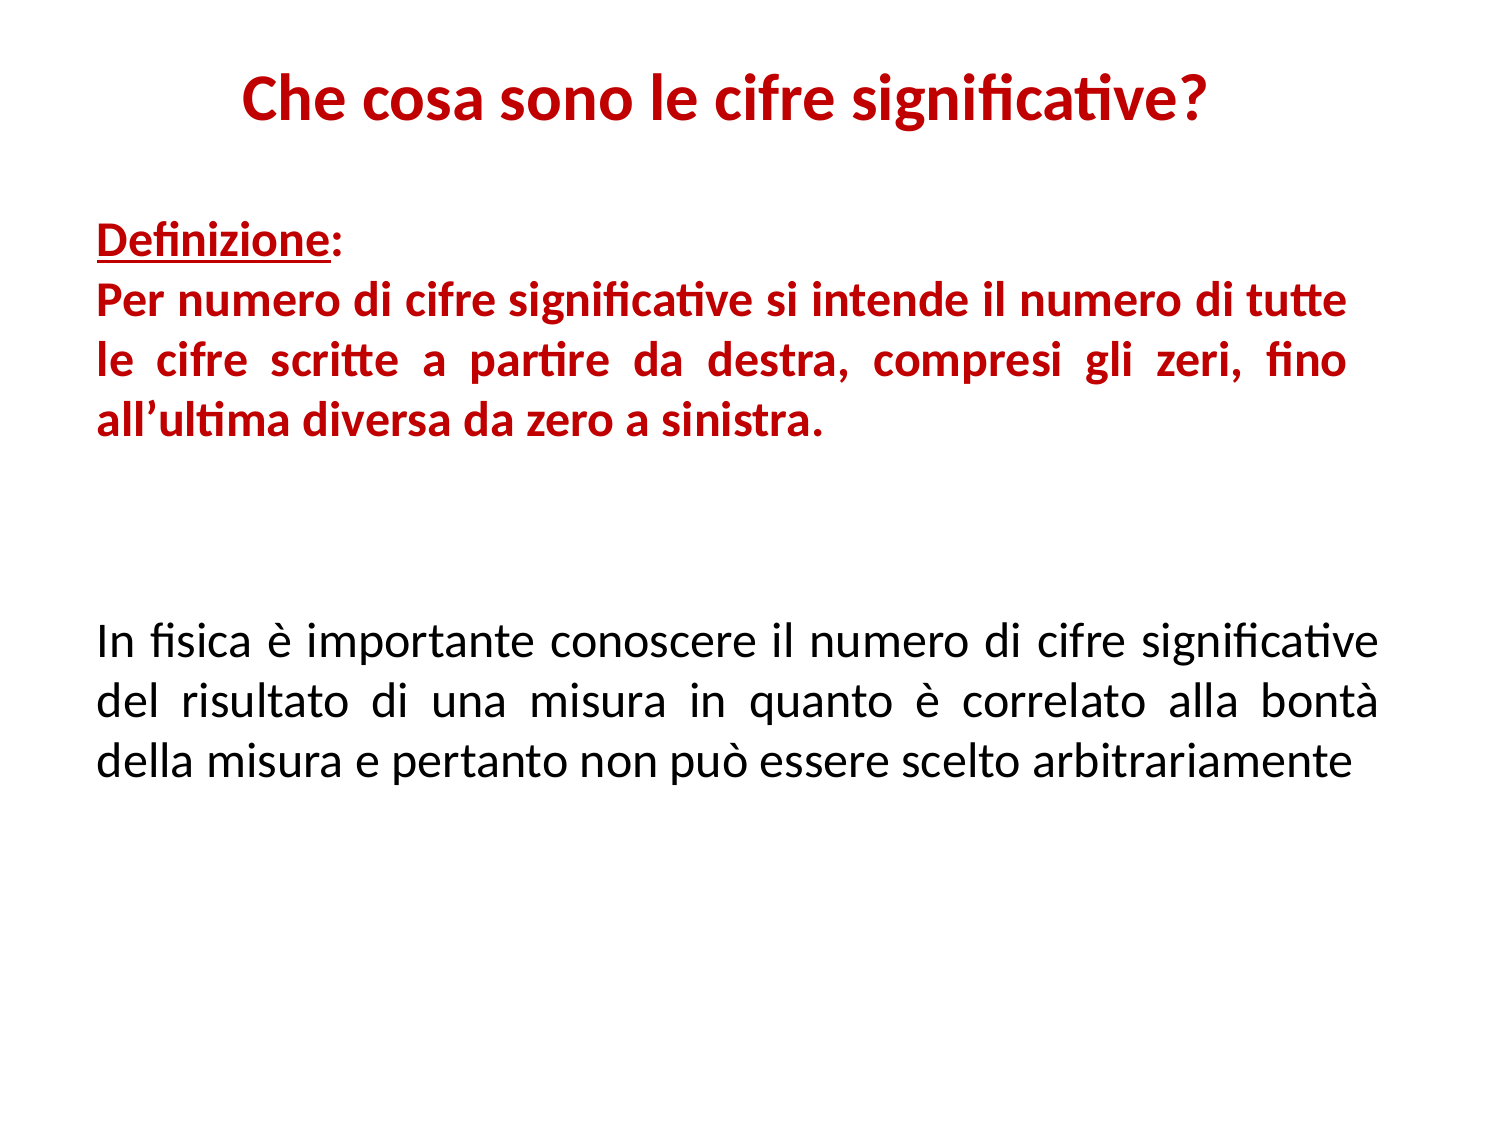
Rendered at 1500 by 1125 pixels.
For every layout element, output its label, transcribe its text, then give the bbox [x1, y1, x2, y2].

text_box Definizione: Per numero di cifre significative si intende il numero di tutte le cifre scritte a partire da destra, compresi gli zeri, fino all’ultima diversa da zero a sinistra. [82, 199, 1364, 455]
text_box Che cosa sono le cifre significative? [227, 46, 1226, 142]
text_box In fisica è importante conoscere il numero di cifre significative del risultato di una misura in quanto è correlato alla bontà della misura e pertanto non può essere scelto arbitrariamente [82, 599, 1395, 795]
